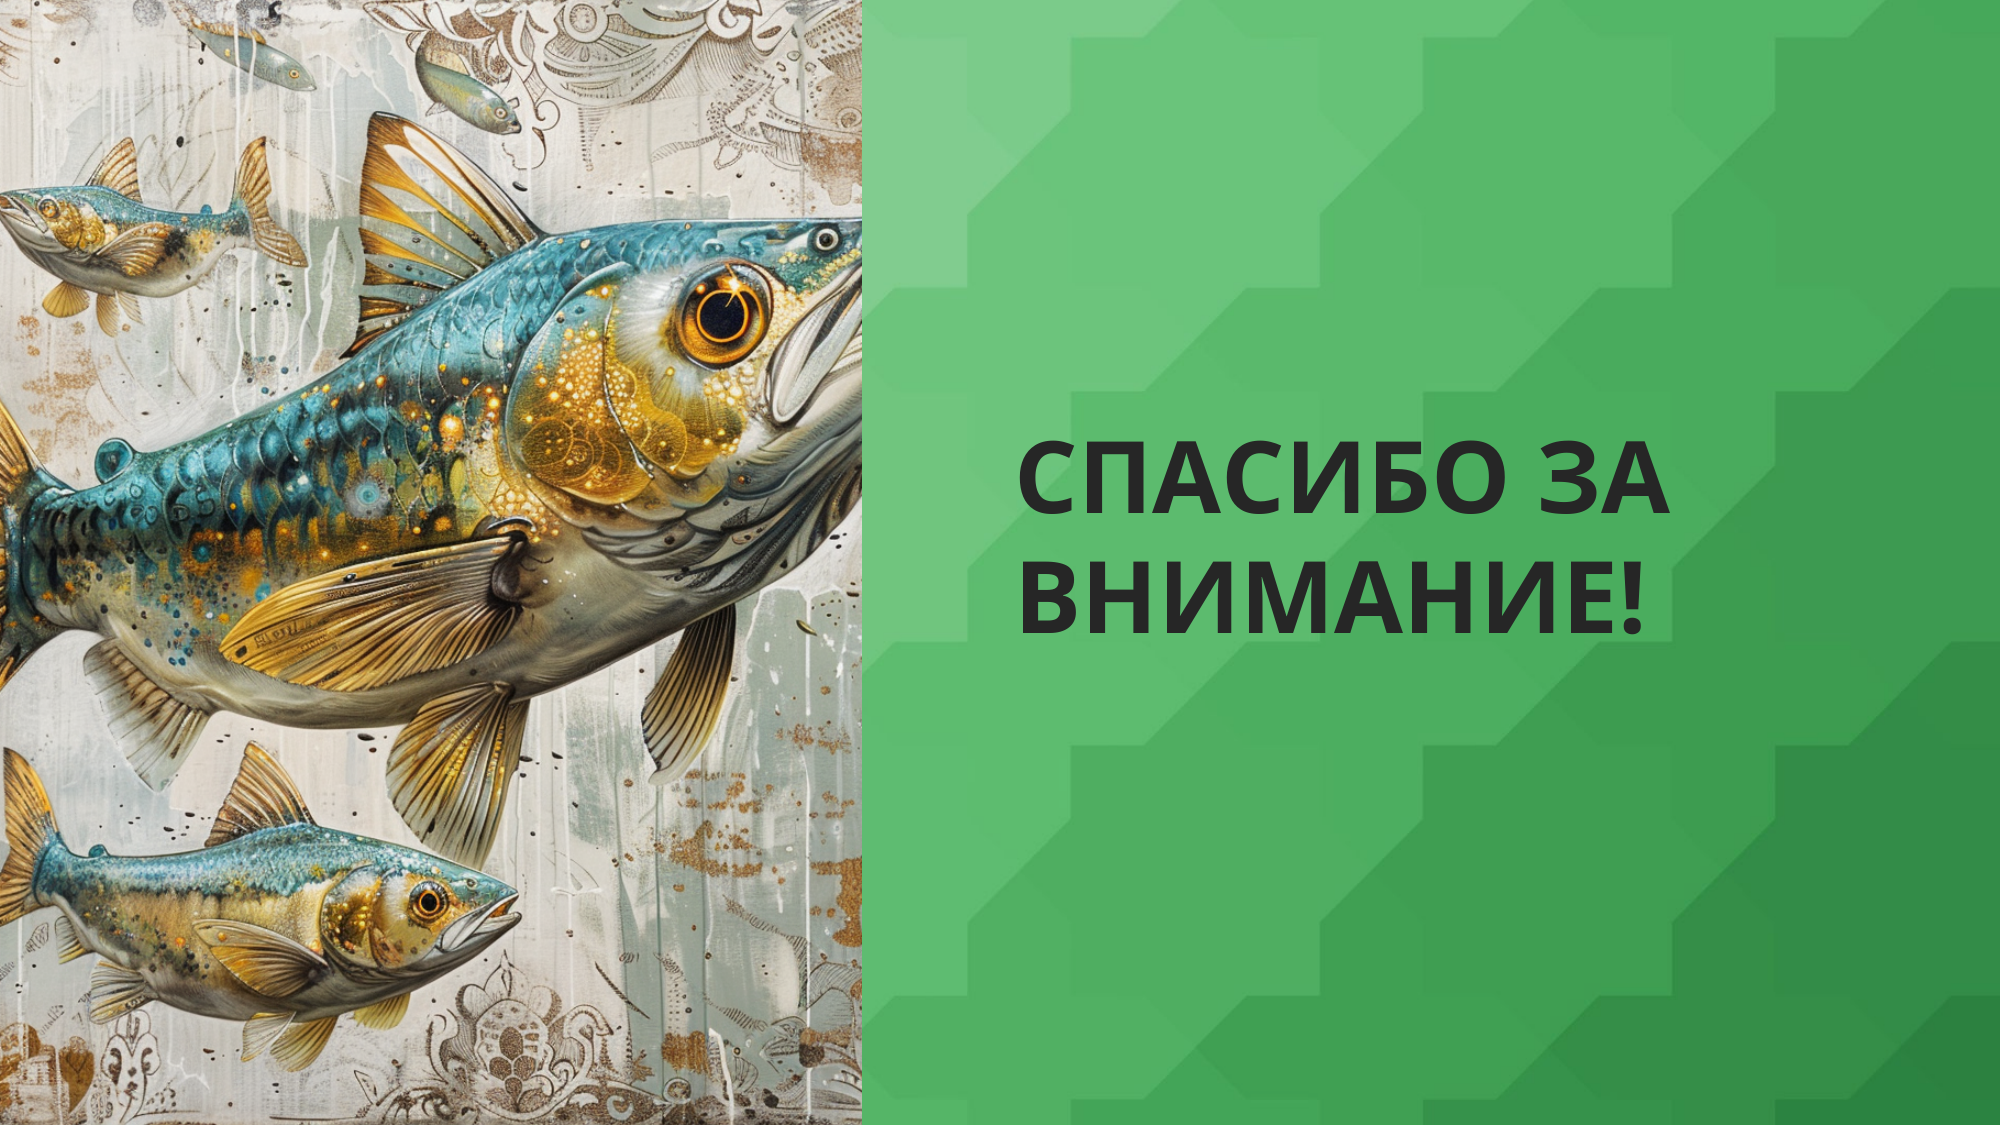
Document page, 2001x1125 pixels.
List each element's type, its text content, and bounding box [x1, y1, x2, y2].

picture [0, 0, 862, 1125]
text_box СПАСИБО ЗА ВНИМАНИЕ! [999, 406, 1904, 624]
